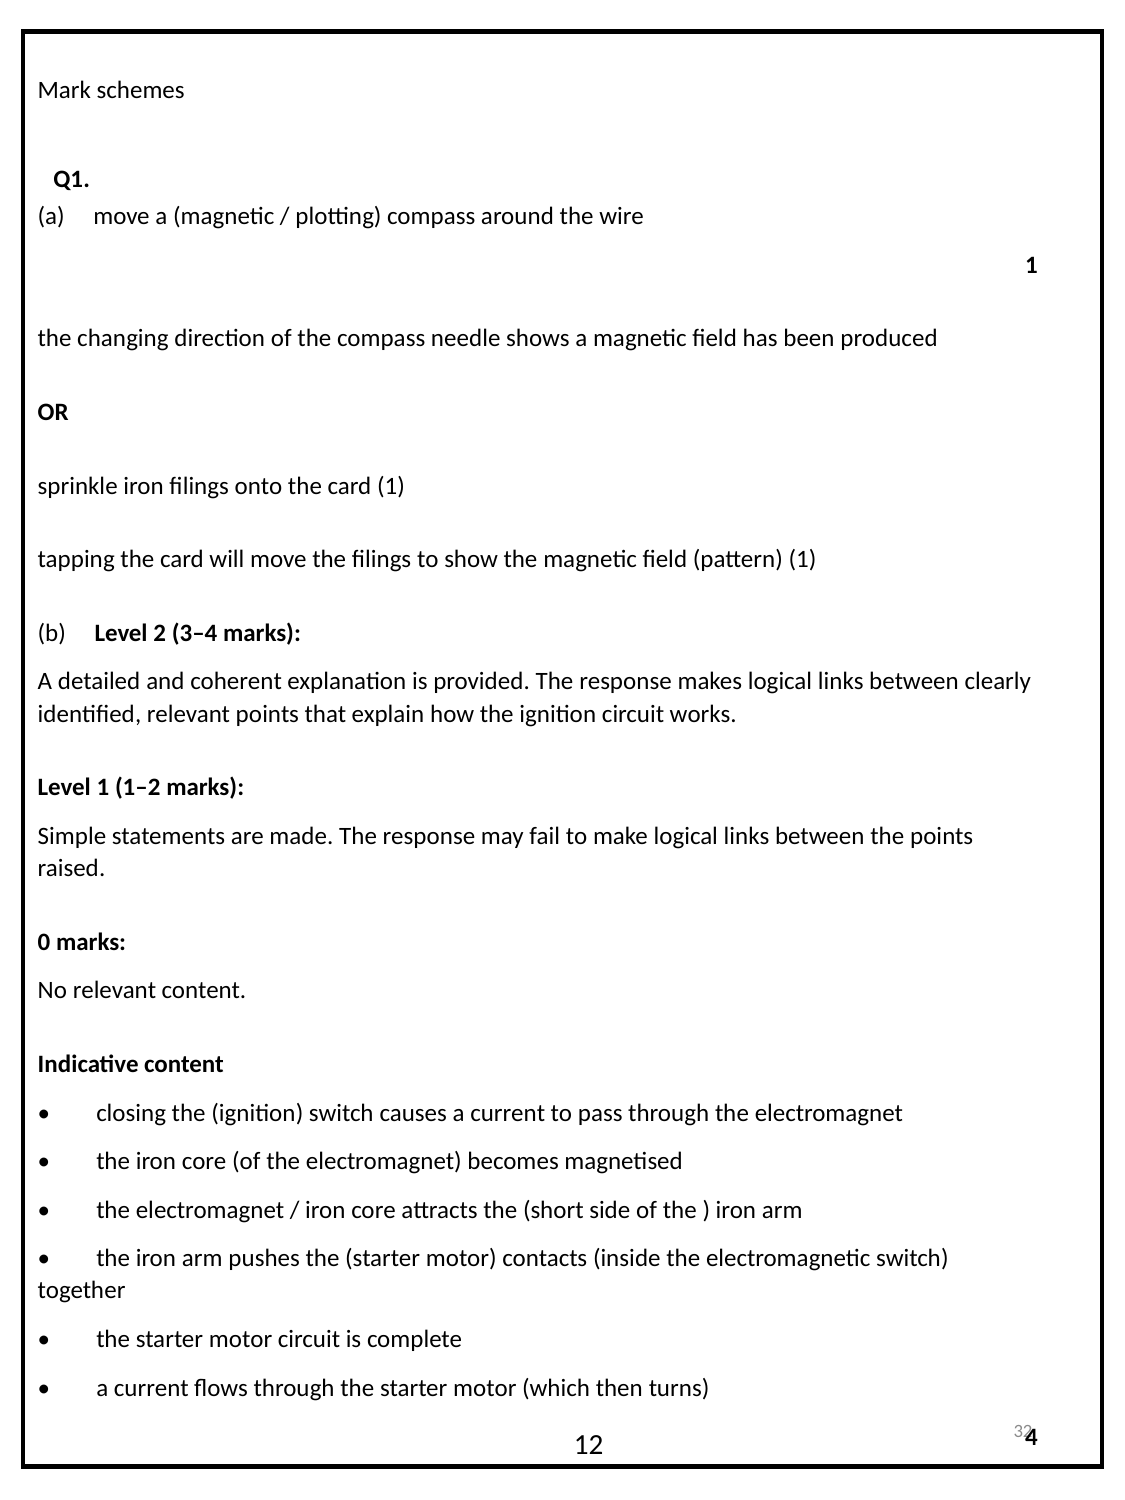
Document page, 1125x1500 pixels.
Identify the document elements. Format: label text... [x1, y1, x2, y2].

text_box [22, 30, 1103, 1468]
text_box 12 [559, 1418, 639, 1468]
text_box Mark schemes Q1. (a) move a (magnetic / plotting) compass around the wire 1 the changing direction of the compass needle shows a magnetic field has been produced OR sprinkle iron filings onto the card (1) tapping the card will move the filings to show the magnetic field (pattern) (1) (b) Level 2 (3–4 marks): A detailed and coherent explanation is provided. The response makes logical links between clearly identified, relevant points that explain how the ignition circuit works. Level 1 (1–2 marks): Simple statements are made. The response may fail to make logical links between the points raised. 0 marks: No relevant content. Indicative content • closing the (ignition) switch causes a current to pass through the electromagnet • the iron core (of the electromagnet) becomes magnetised • the electromagnet / iron core attracts the (short side of the ) iron arm • the iron arm pushes the (starter motor) contacts (inside the electromagnetic switch) together • the starter motor circuit is complete • a current flows through the starter motor (which then turns) 4 [22, 64, 1058, 1458]
slide_number 32 [794, 1390, 1048, 1471]
